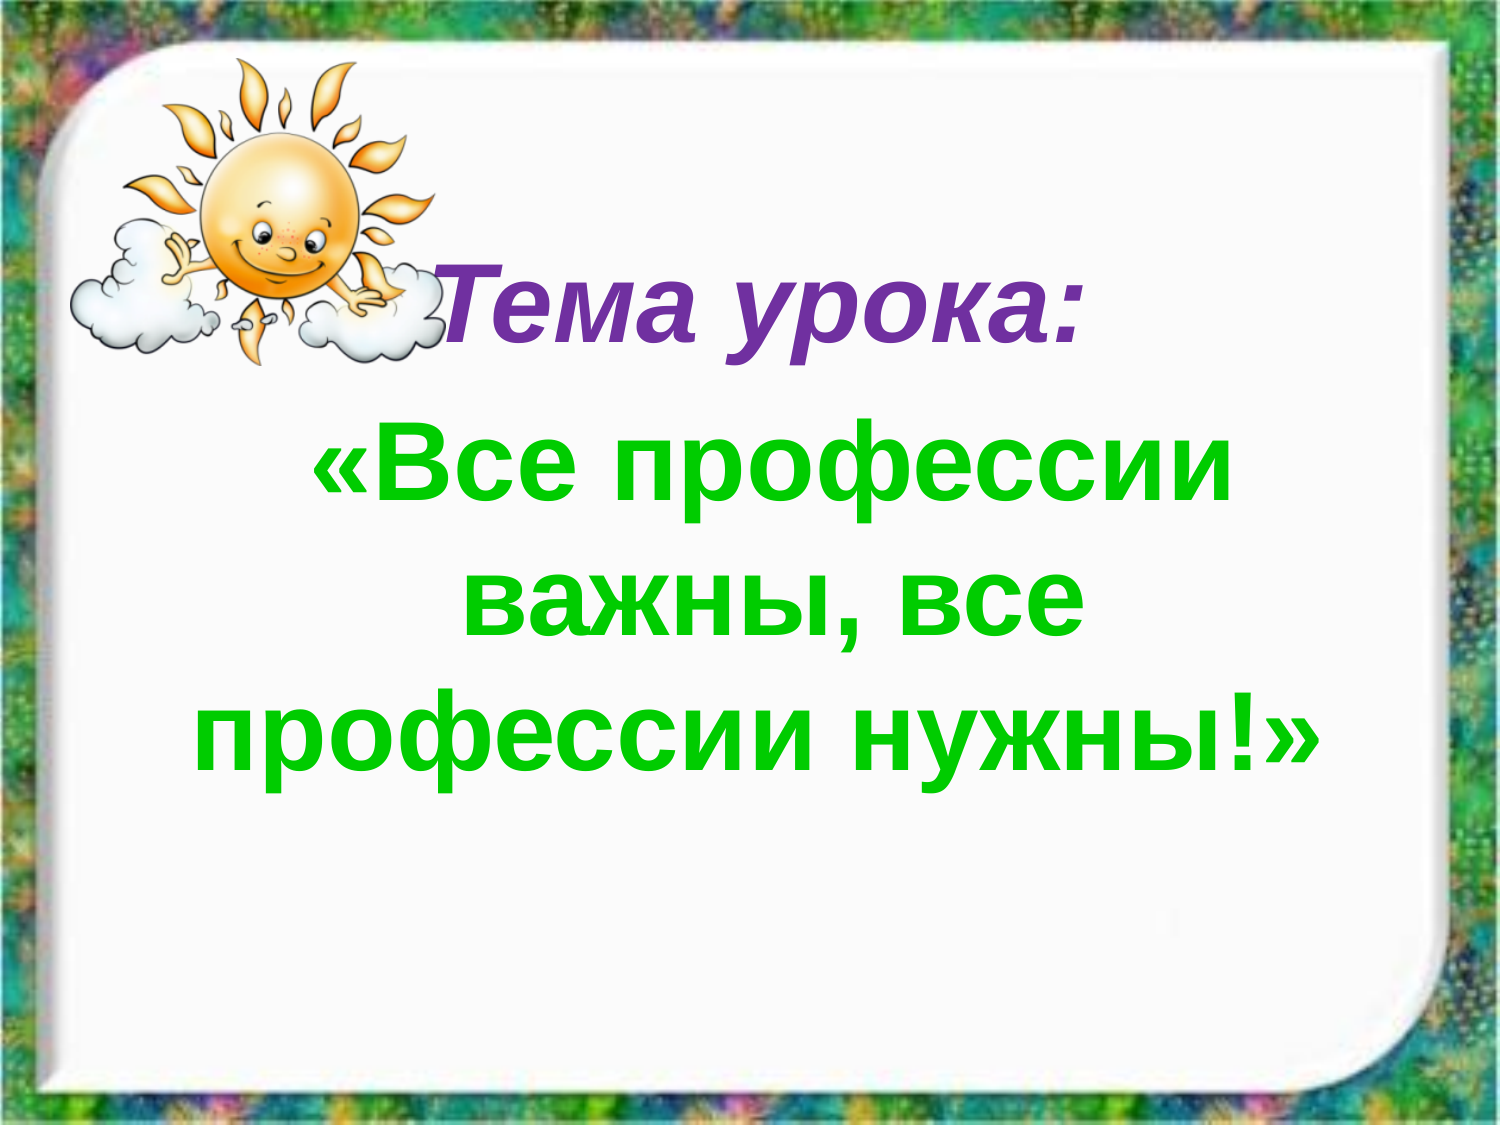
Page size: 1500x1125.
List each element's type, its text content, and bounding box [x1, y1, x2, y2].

text_box Тема урока: «Все профессии важны, все профессии нужны!» [175, 222, 1372, 938]
picture [0, 0, 1500, 1125]
